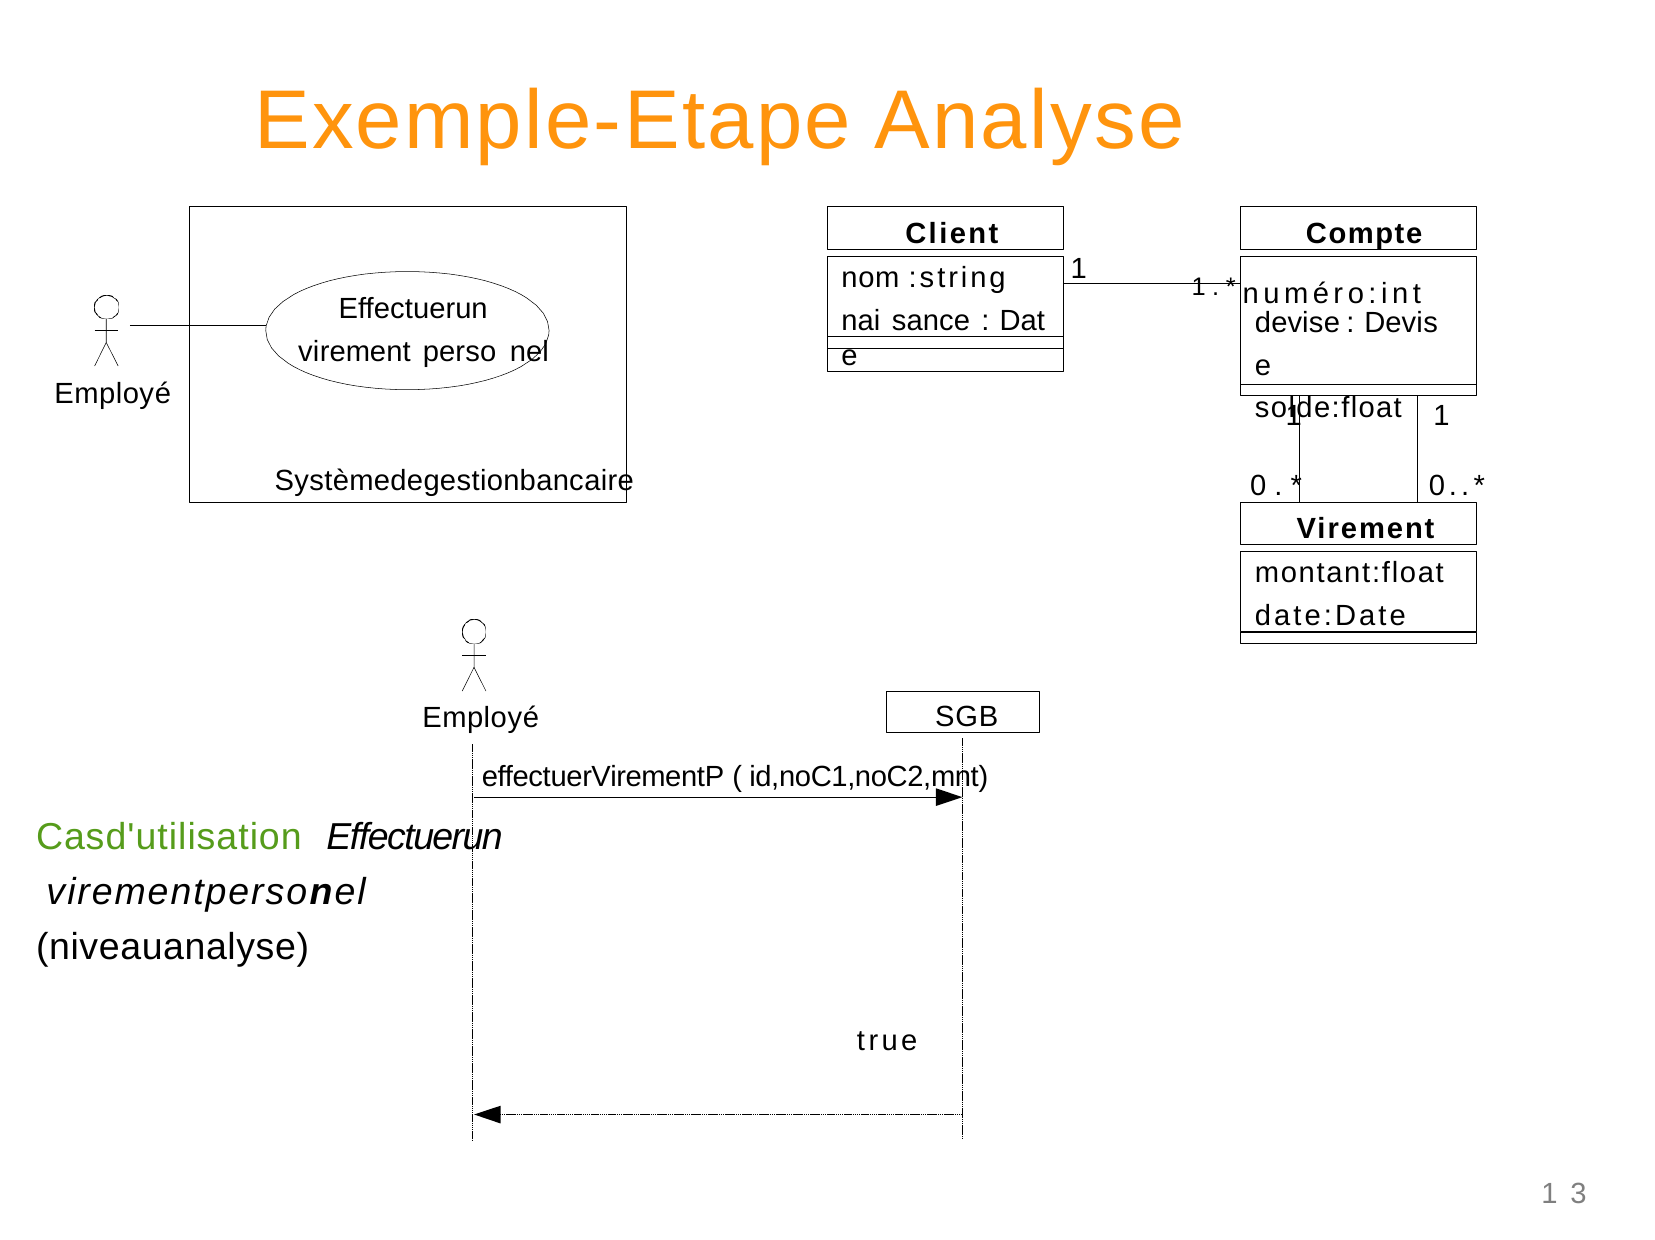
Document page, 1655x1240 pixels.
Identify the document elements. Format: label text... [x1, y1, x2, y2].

slide_number 13 [1535, 1167, 1594, 1240]
title Exemple-Etape Analyse [252, 63, 1195, 273]
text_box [461, 619, 487, 692]
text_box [473, 788, 963, 1124]
text_box [1240, 631, 1477, 644]
text_box SGB [885, 691, 1040, 733]
text_box devise:Devise solde:float [1252, 292, 1453, 383]
text_box nom :string naisance:Date [826, 349, 1063, 371]
text_box [826, 336, 1063, 349]
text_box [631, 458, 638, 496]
text_box [1240, 256, 1477, 383]
text_box 1 [1068, 247, 1102, 283]
text_box [1240, 383, 1477, 396]
text_box nom :string naisance:Date [826, 256, 1063, 336]
text_box Compte [1240, 206, 1477, 250]
text_box 1.*numéro:int [1185, 257, 1431, 313]
text_box 1 1 0.* 0..* [1246, 393, 1491, 502]
text_box Employé [52, 371, 124, 409]
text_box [129, 206, 627, 503]
text_box Virement [1240, 501, 1477, 545]
text_box Employé [420, 696, 543, 734]
text_box Client [826, 206, 1063, 250]
text_box effectuerVirementP ( id,noC1,noC2,mnt) Casd'utilisation Effectuerun virementpersonel (niveauanalyse) true [33, 739, 1127, 1056]
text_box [94, 294, 119, 367]
text_box montant:float date:Date [1240, 551, 1477, 631]
